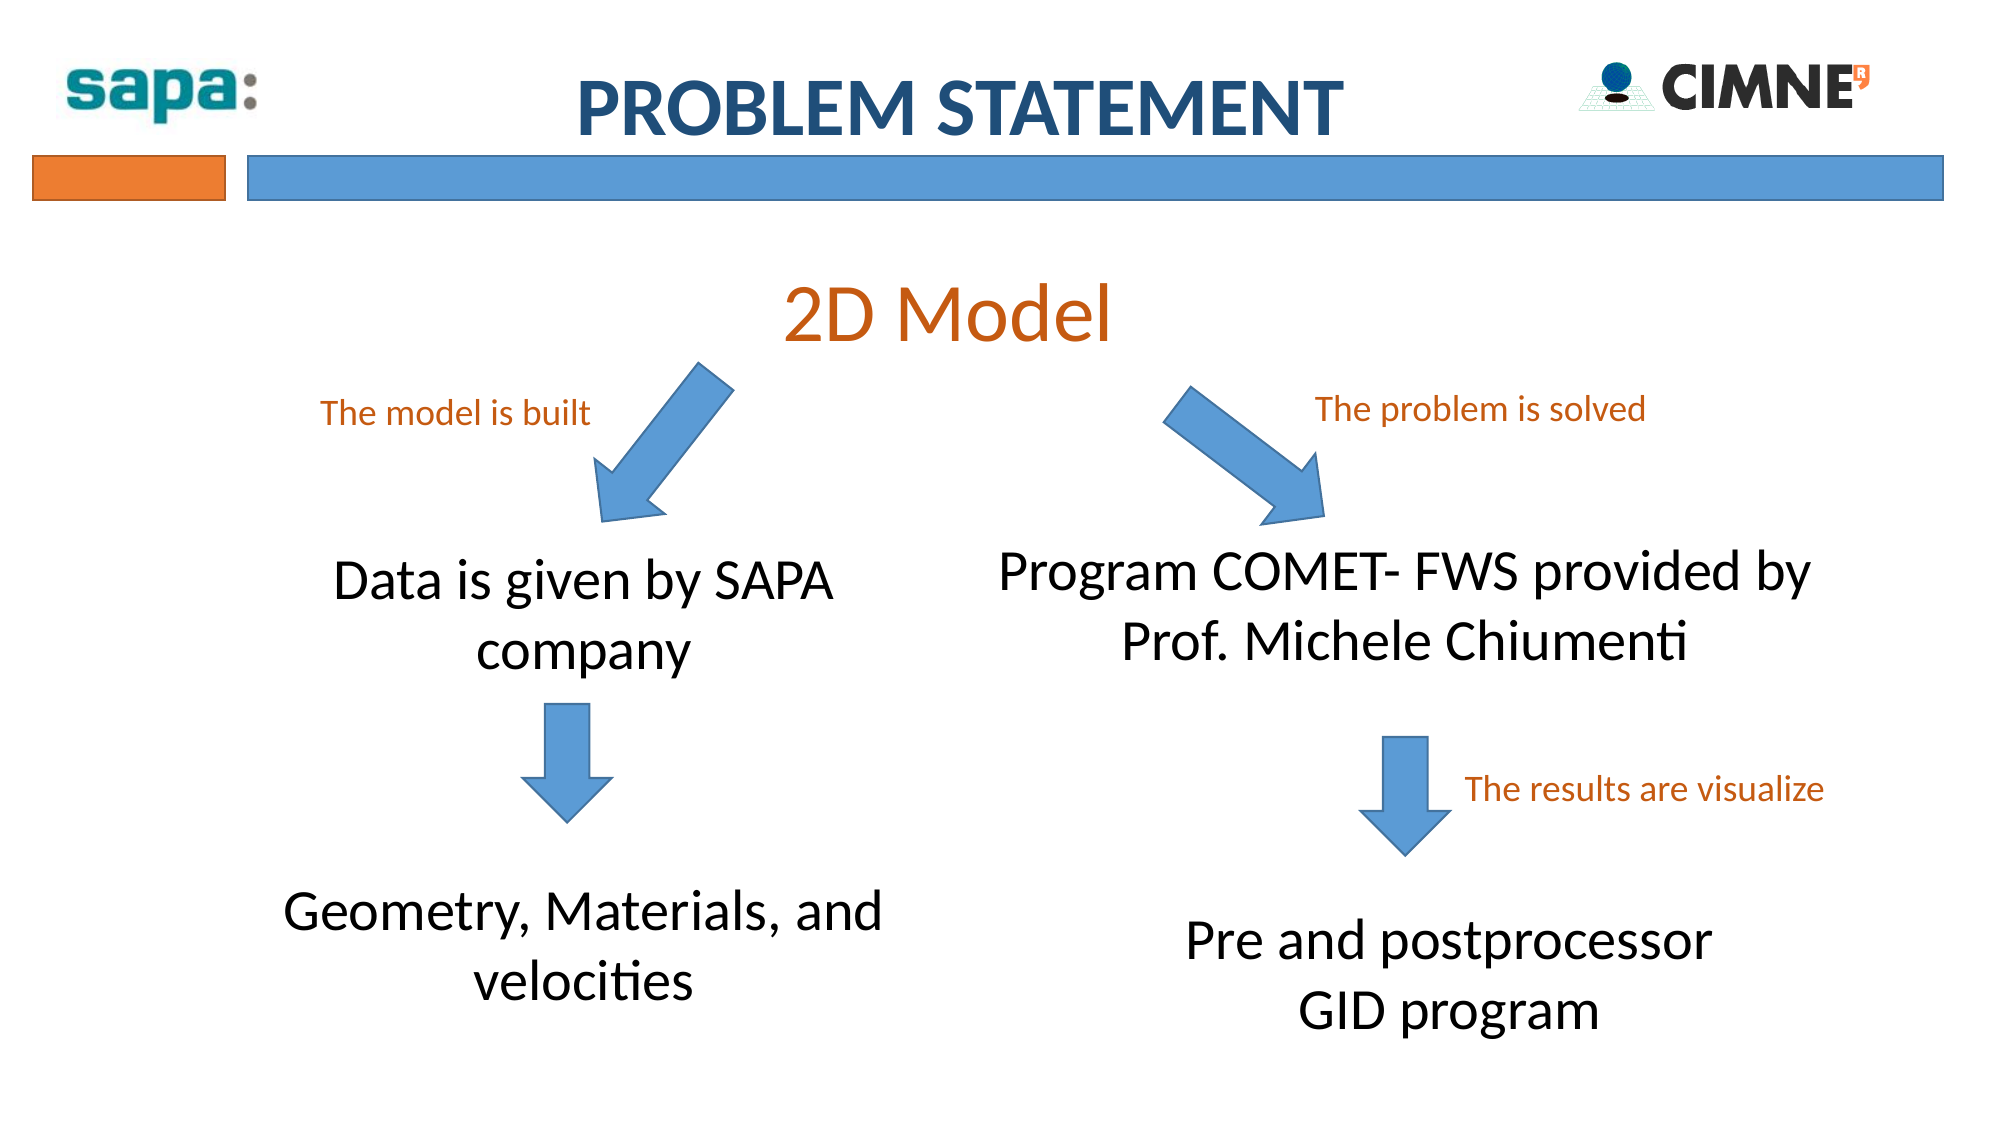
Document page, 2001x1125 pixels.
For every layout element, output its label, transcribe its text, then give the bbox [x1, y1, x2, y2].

text_box [1358, 735, 1449, 858]
text_box The problem is solved [1300, 376, 1674, 437]
text_box The model is built [305, 380, 680, 441]
picture [1560, 44, 1875, 128]
text_box 2D Model [767, 250, 1182, 366]
text_box Pre and postprocessor GID program [1150, 893, 1750, 1049]
text_box Data is given by SAPA company [267, 534, 901, 689]
text_box [520, 702, 615, 825]
text_box The results are visualize [1449, 756, 1888, 817]
text_box [593, 361, 735, 523]
text_box [1162, 385, 1326, 526]
text_box Program COMET- FWS provided by Prof. Michele Chiumenti [960, 525, 1850, 680]
text_box Geometry, Materials, and velocities [267, 864, 901, 1020]
text_box [247, 155, 1944, 201]
text_box PROBLEM STATEMENT [561, 45, 1539, 160]
text_box [32, 155, 226, 201]
picture [56, 58, 268, 135]
